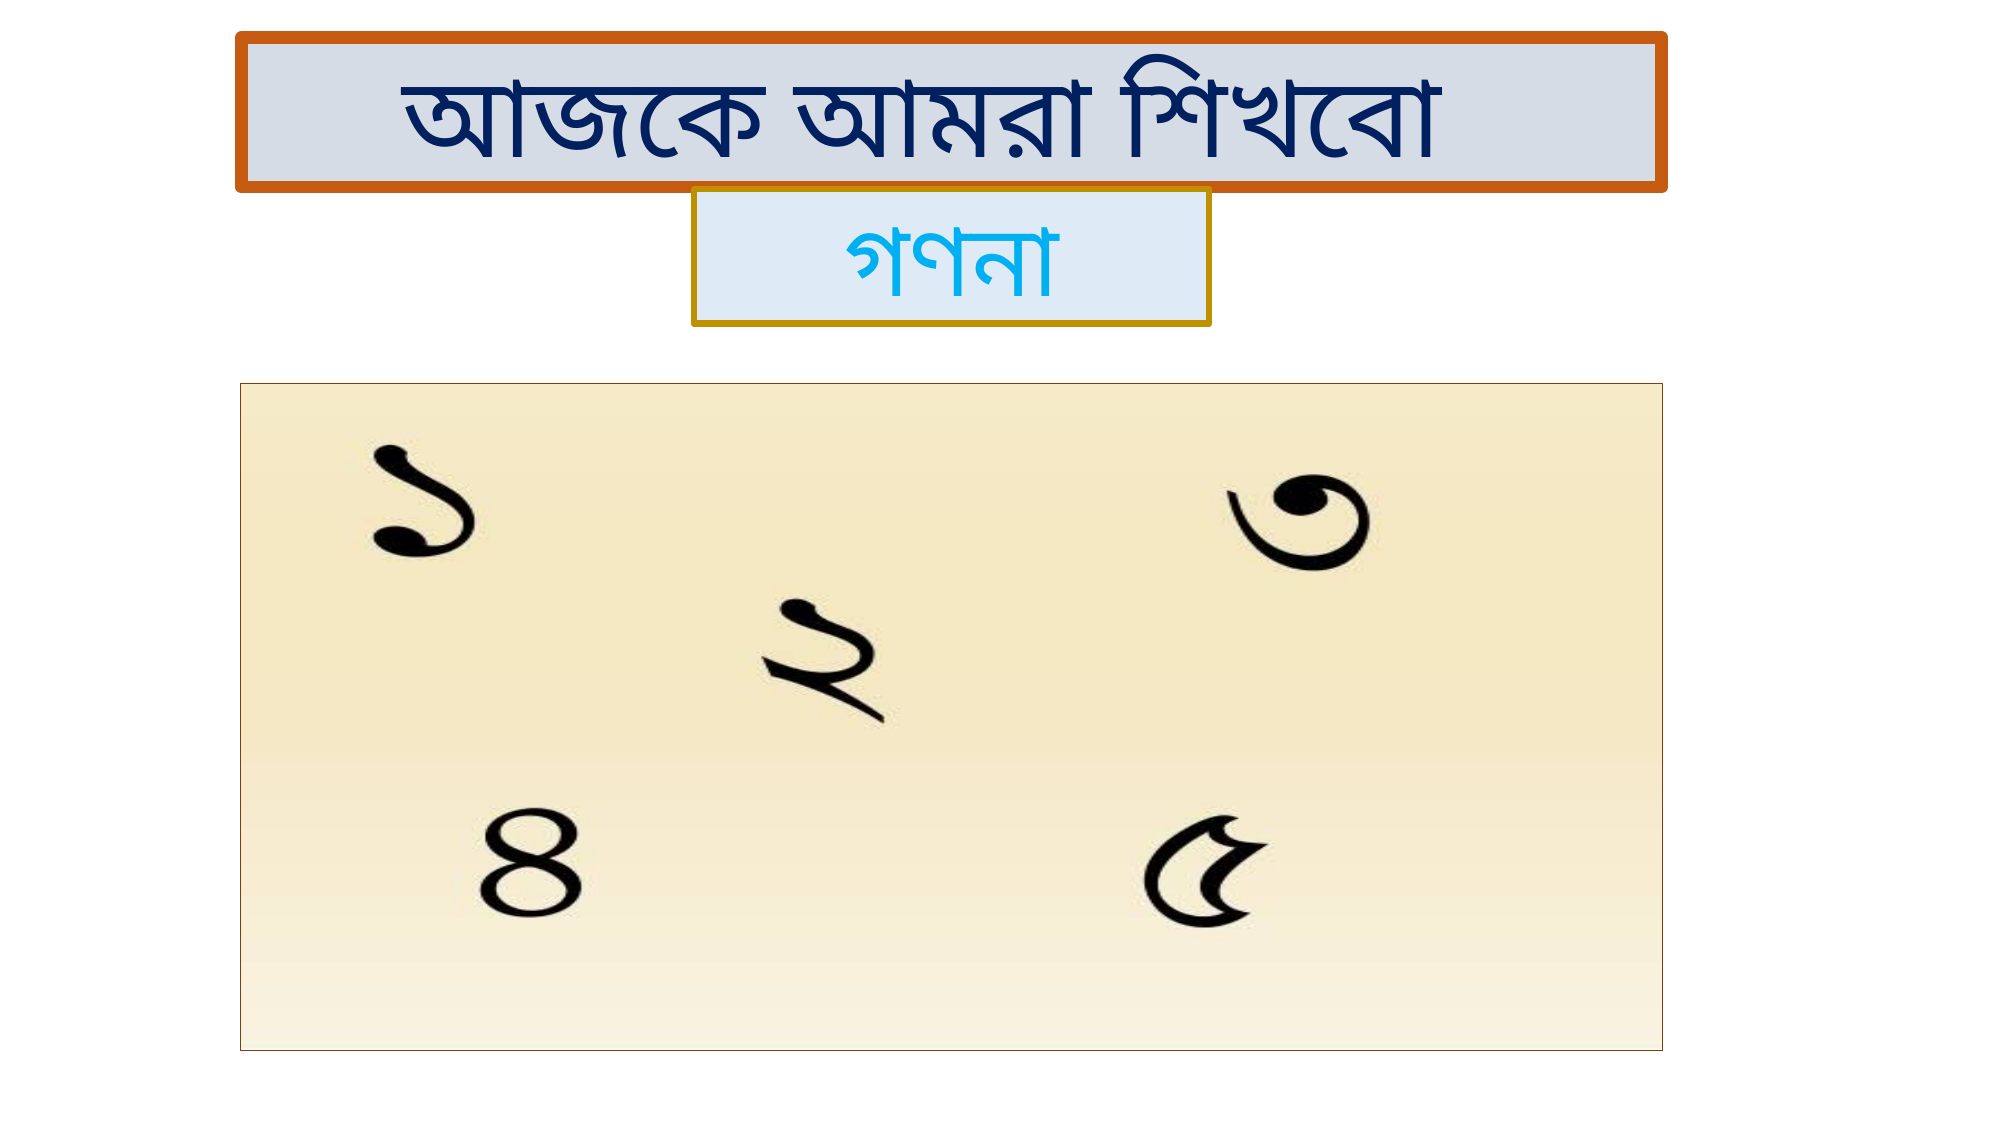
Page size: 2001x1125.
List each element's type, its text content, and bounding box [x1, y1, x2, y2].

text_box আজকে আমরা শিখবো [241, 37, 1662, 188]
text_box গণনা [693, 188, 1210, 324]
picture [241, 384, 1662, 1050]
